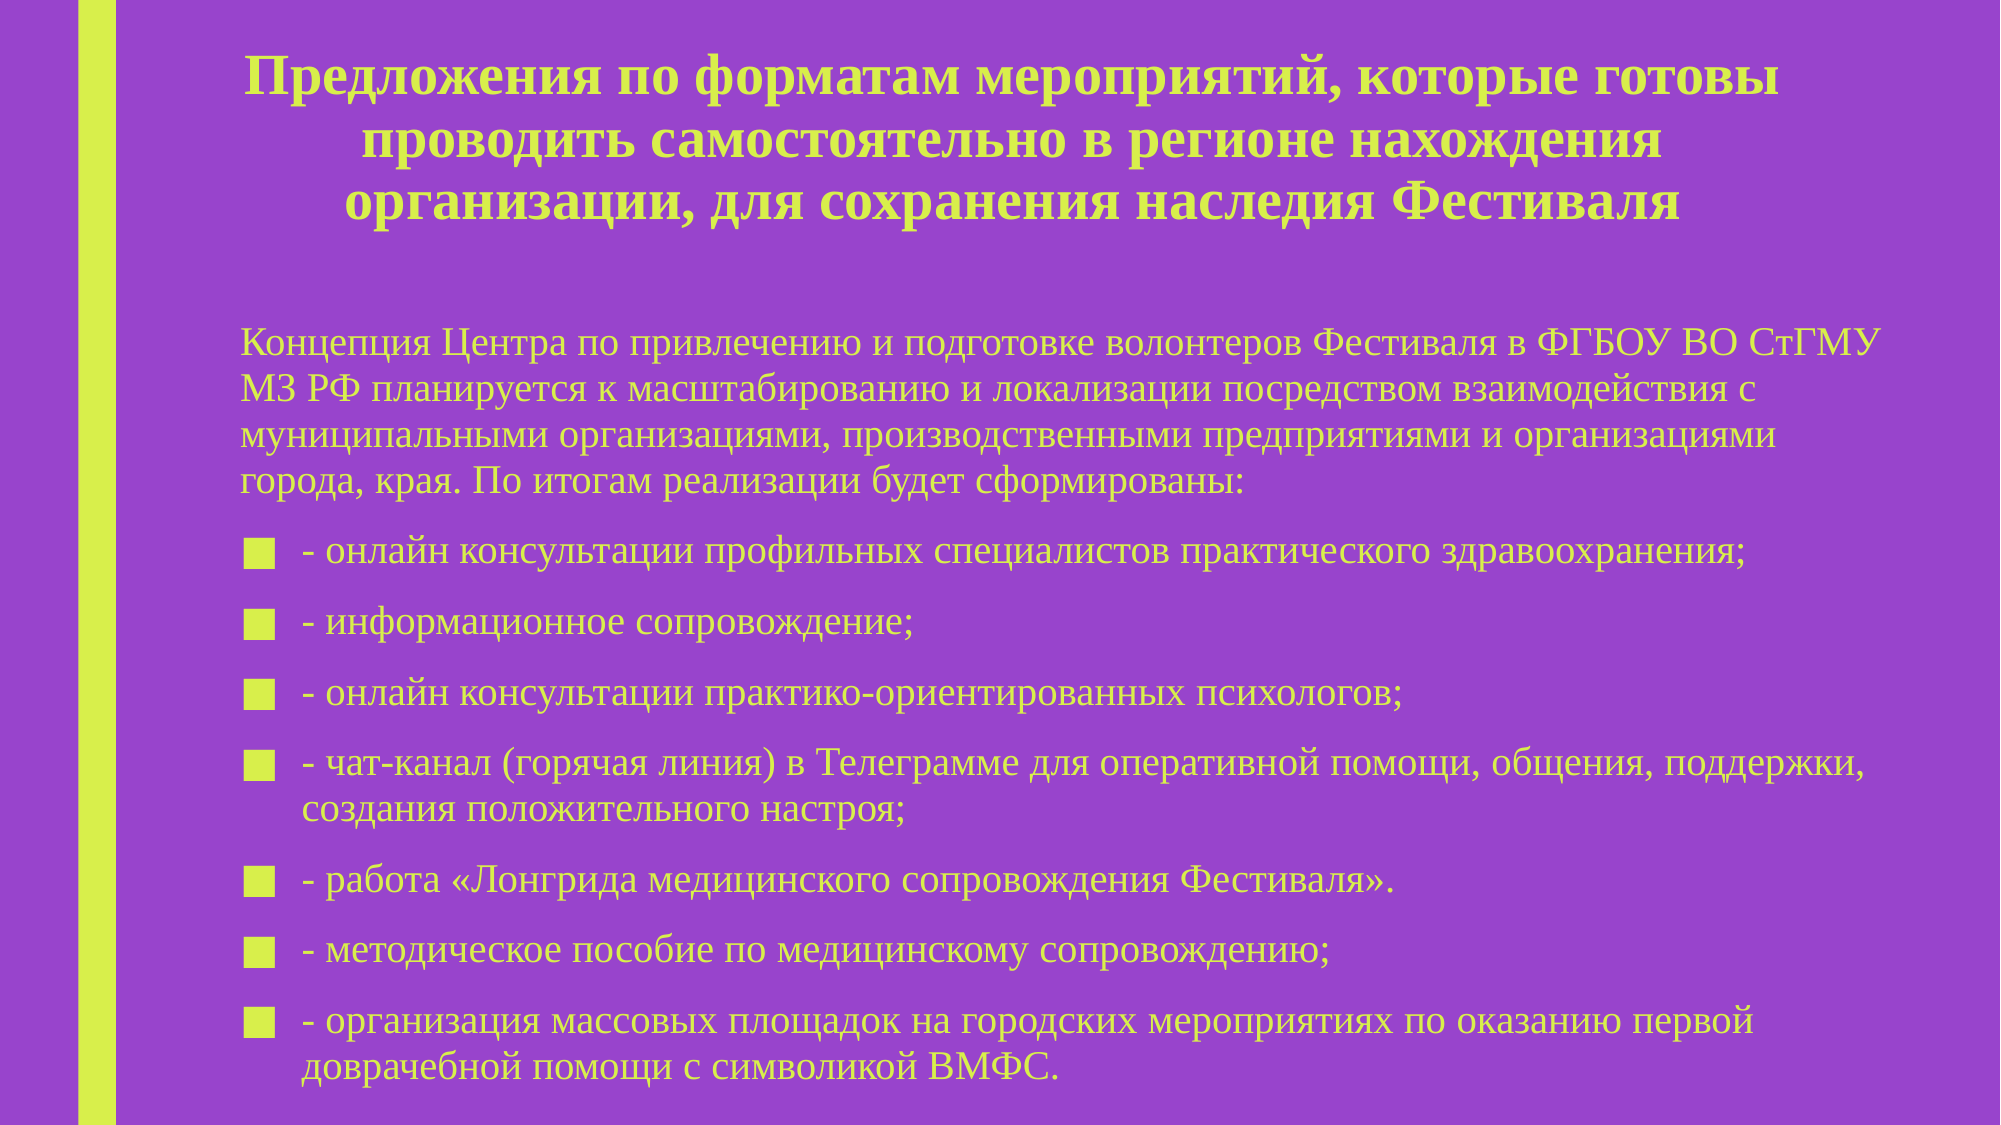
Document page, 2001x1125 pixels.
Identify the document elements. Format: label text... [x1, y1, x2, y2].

list Концепция Центра по привлечению и подготовке волонтеров Фестиваля в ФГБОУ ВО СтГМУ МЗ РФ планируется к масштабированию и локализации посредством взаимодействия с муниципальными организациями, производственными предприятиями и организациями города, края. По итогам реализации будет сформированы: - онлайн консультации профильных специалистов практического здравоохранения; - информационное сопровождение; - онлайн консультации практико-ориентированных психологов; - чат-канал (горячая линия) в Телеграмме для оперативной помощи, общения, поддержки, создания положительного настроя; - работа «Лонгрида медицинского сопровождения Фестиваля». - методическое пособие по медицинскому сопровождению; - организация массовых площадок на городских мероприятиях по оказанию первой доврачебной помощи с символикой ВМФС. [225, 310, 1925, 1098]
title Предложения по форматам мероприятий, которые готовы проводить самостоятельно в регионе нахождения организации, для сохранения наследия Фестиваля [225, 37, 1800, 282]
